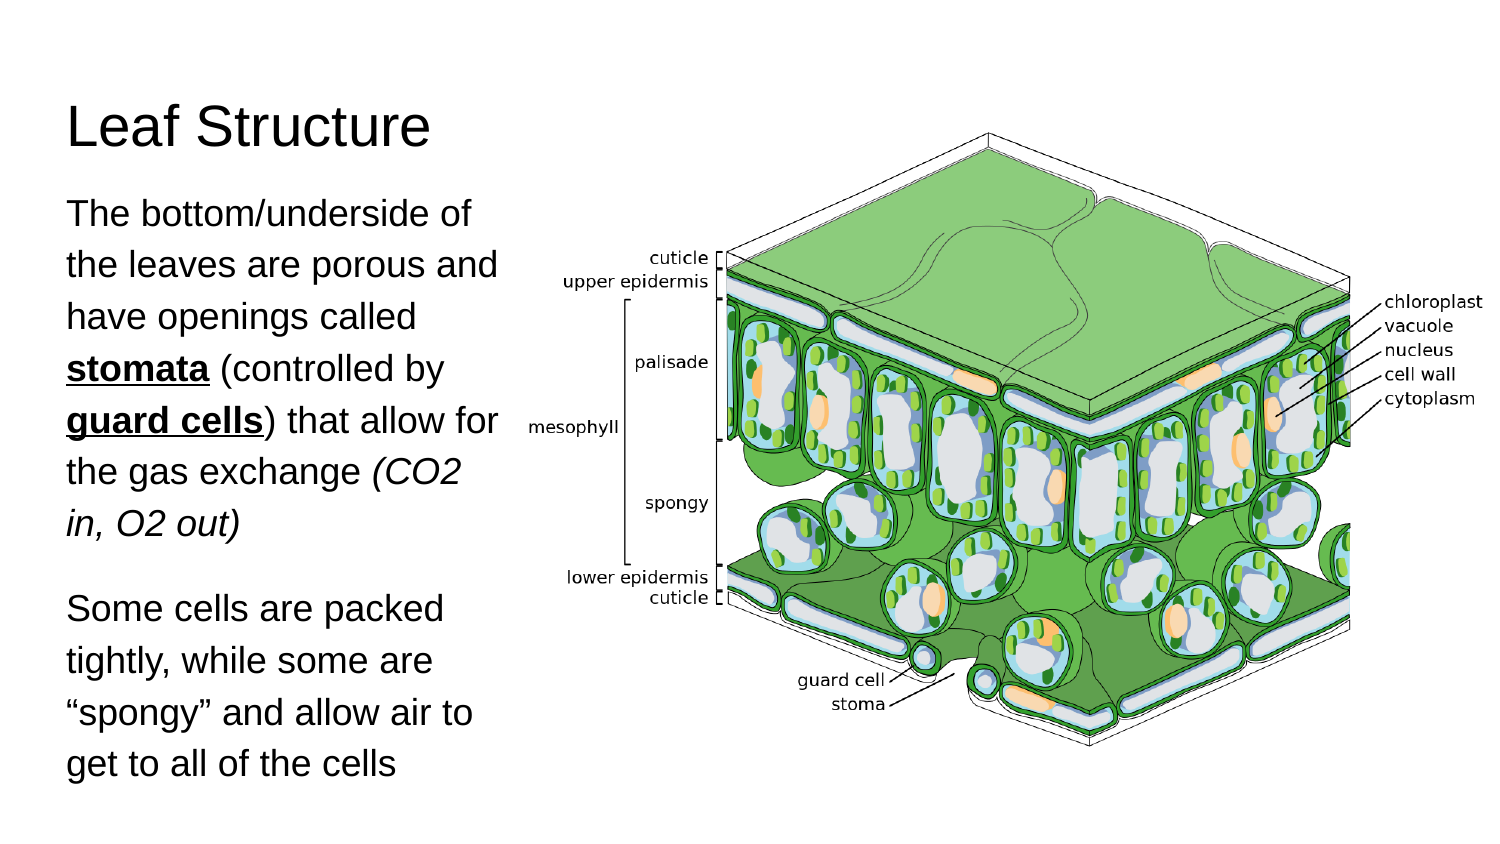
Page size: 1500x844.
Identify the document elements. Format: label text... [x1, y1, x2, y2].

picture [522, 106, 1489, 750]
title Leaf Structure [51, 72, 1449, 166]
list The bottom/underside of the leaves are porous and have openings called stomata (controlled by guard cells) that allow for the gas exchange (CO2 in, O2 out) Some cells are packed tightly, while some are “spongy” and allow air to get to all of the cells [51, 166, 524, 784]
